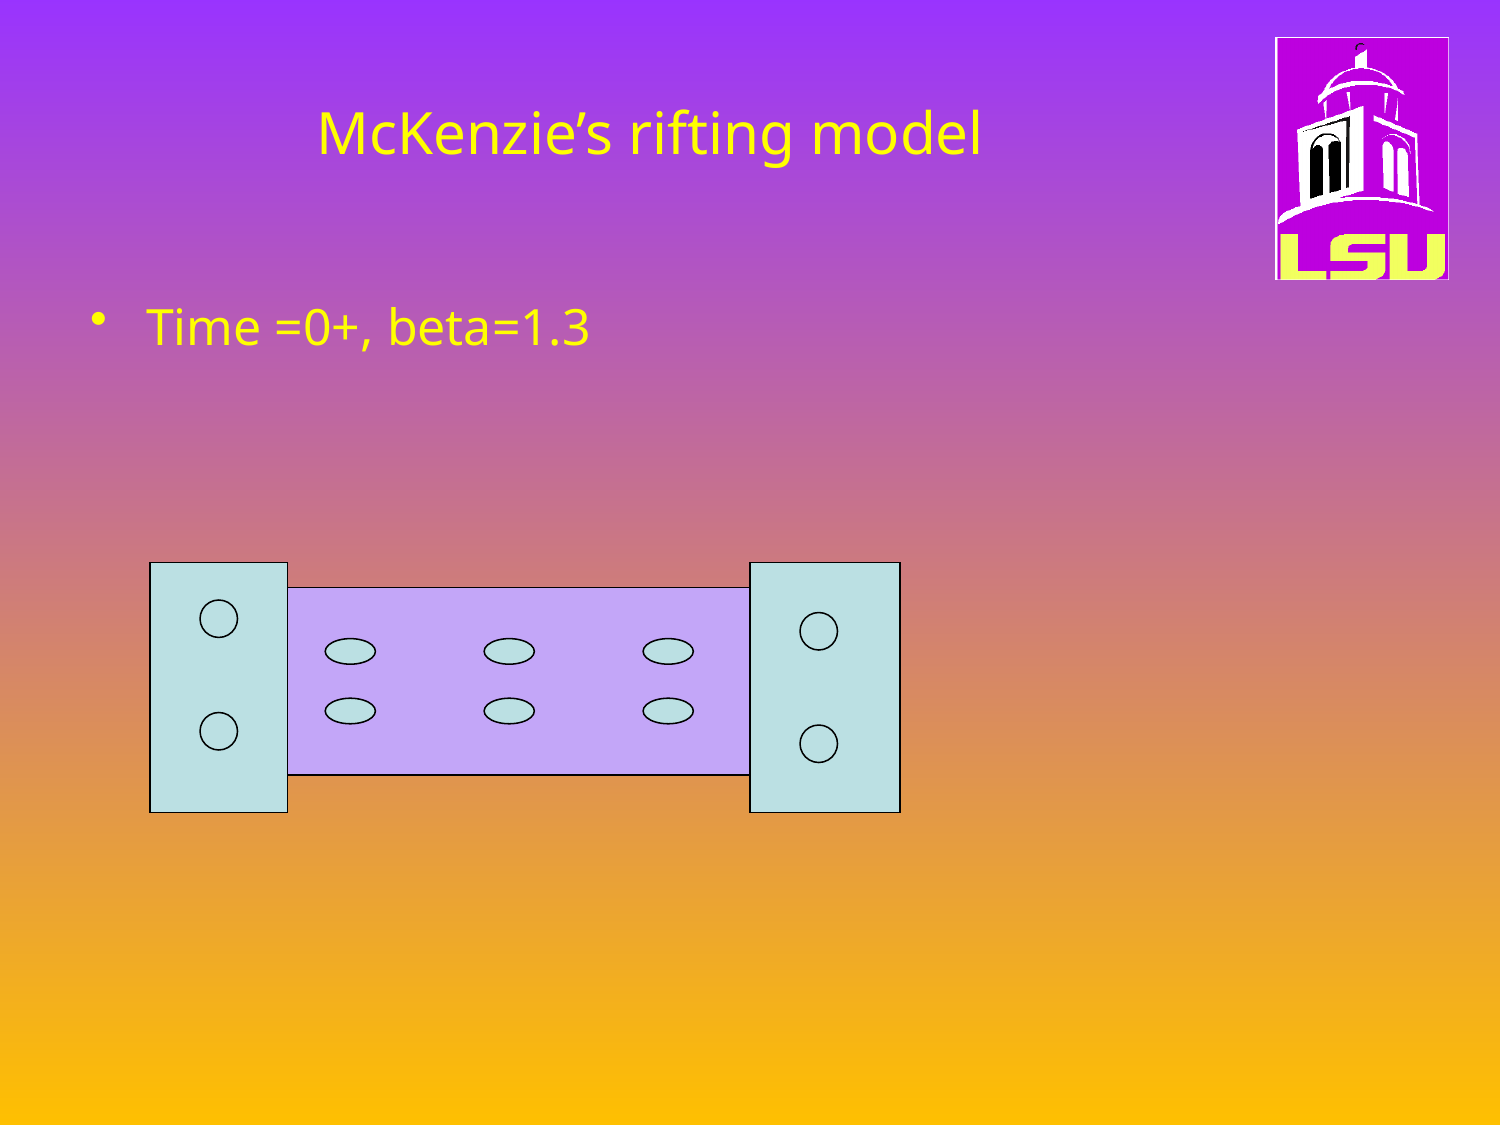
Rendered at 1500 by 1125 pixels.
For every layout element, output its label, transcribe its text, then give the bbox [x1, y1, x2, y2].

title McKenzie’s rifting model [74, 49, 1226, 213]
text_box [749, 562, 901, 813]
picture [1275, 37, 1449, 280]
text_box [149, 562, 288, 813]
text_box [287, 587, 751, 776]
list Time =0+, beta=1.3 [74, 287, 1451, 993]
